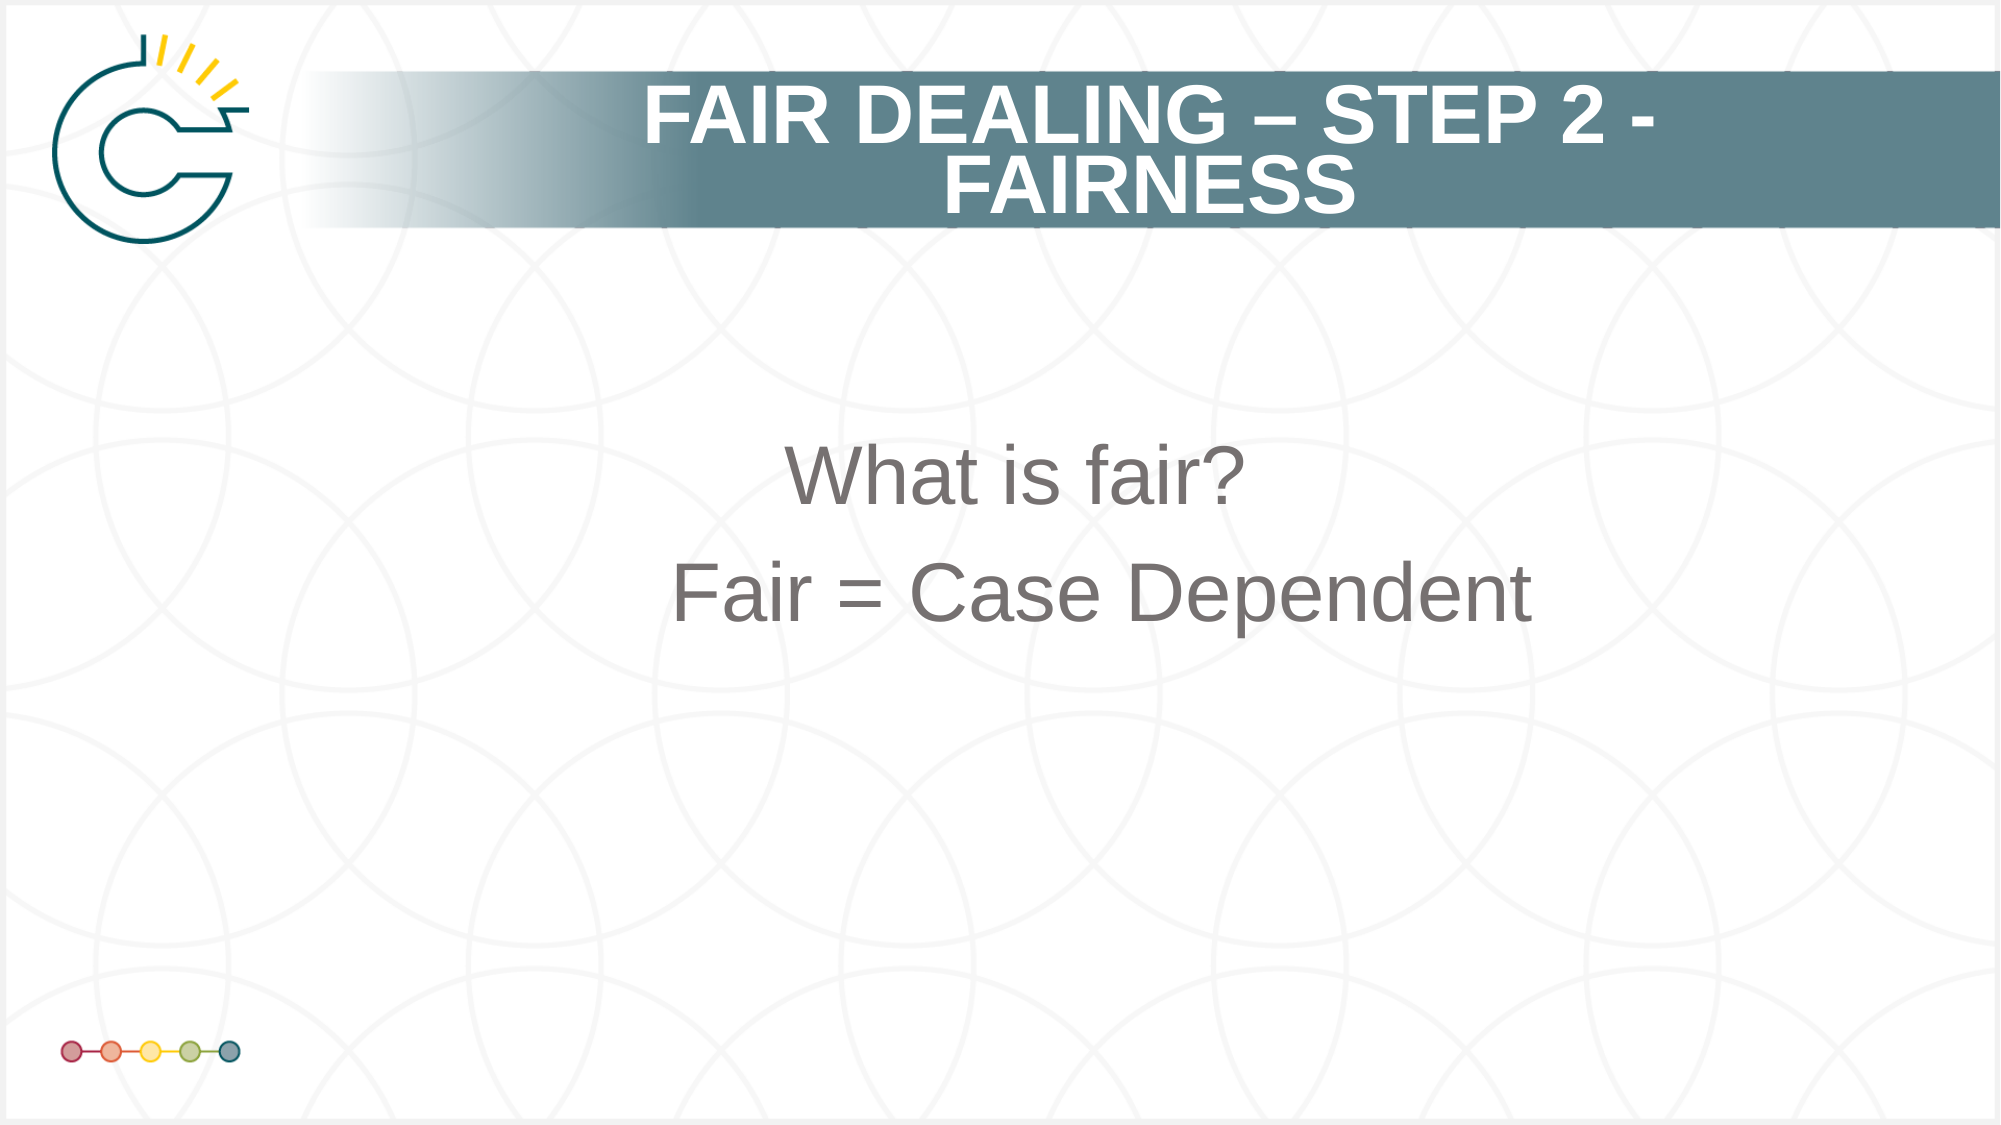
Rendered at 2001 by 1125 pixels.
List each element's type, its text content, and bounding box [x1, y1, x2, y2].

list Fair = Case Dependent [239, 541, 1965, 685]
title FAIR DEALING – STEP 2 - FAIRNESS [438, 86, 1863, 229]
text_box What is fair? [769, 413, 1343, 529]
picture [0, 0, 2001, 1125]
